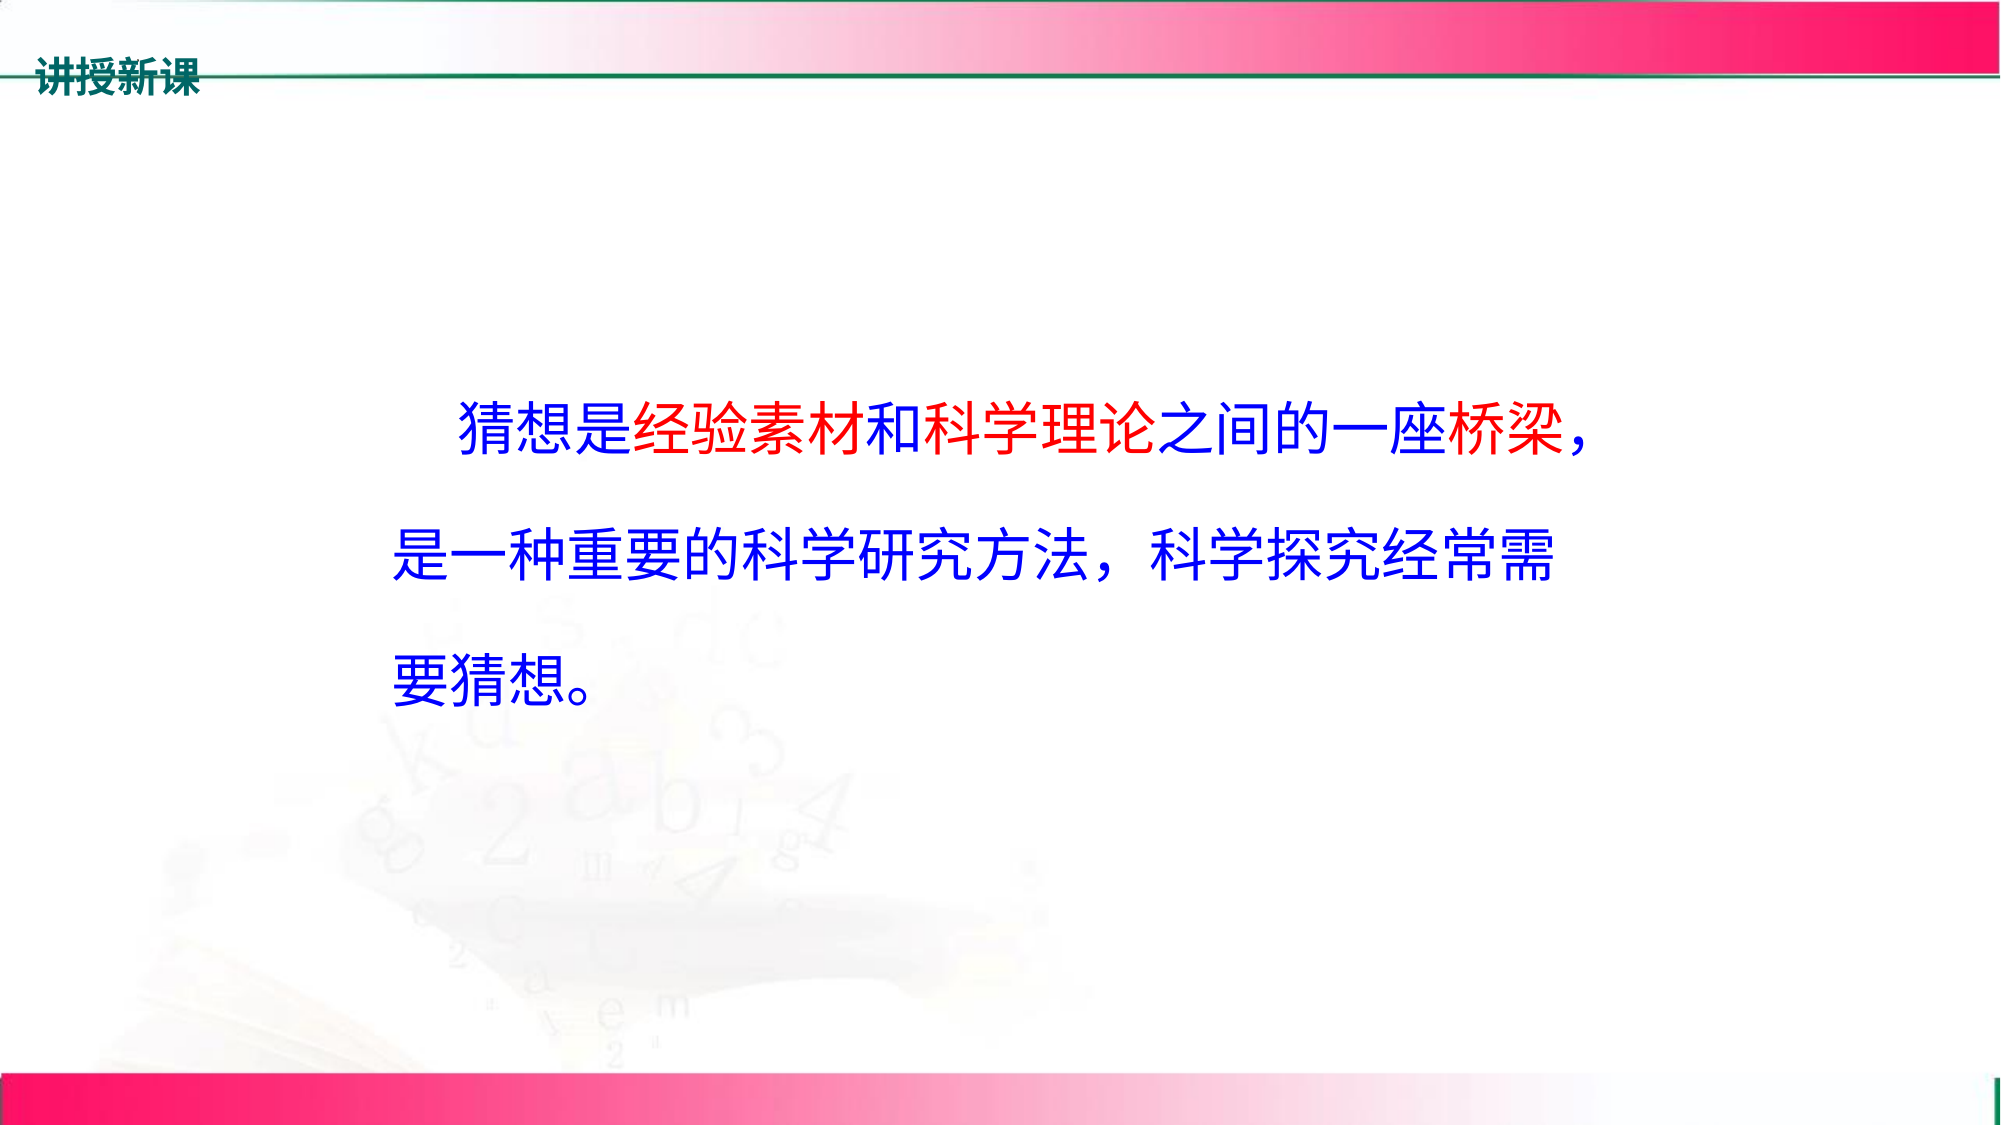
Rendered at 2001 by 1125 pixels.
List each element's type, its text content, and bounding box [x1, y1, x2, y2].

text_box 猜想是经验素材和科学理论之间的一座桥梁，是一种重要的科学研究方法，科学探究经常需要猜想。 [376, 329, 1591, 722]
text_box 讲授新课 [19, 42, 232, 109]
picture [0, 0, 2001, 1125]
